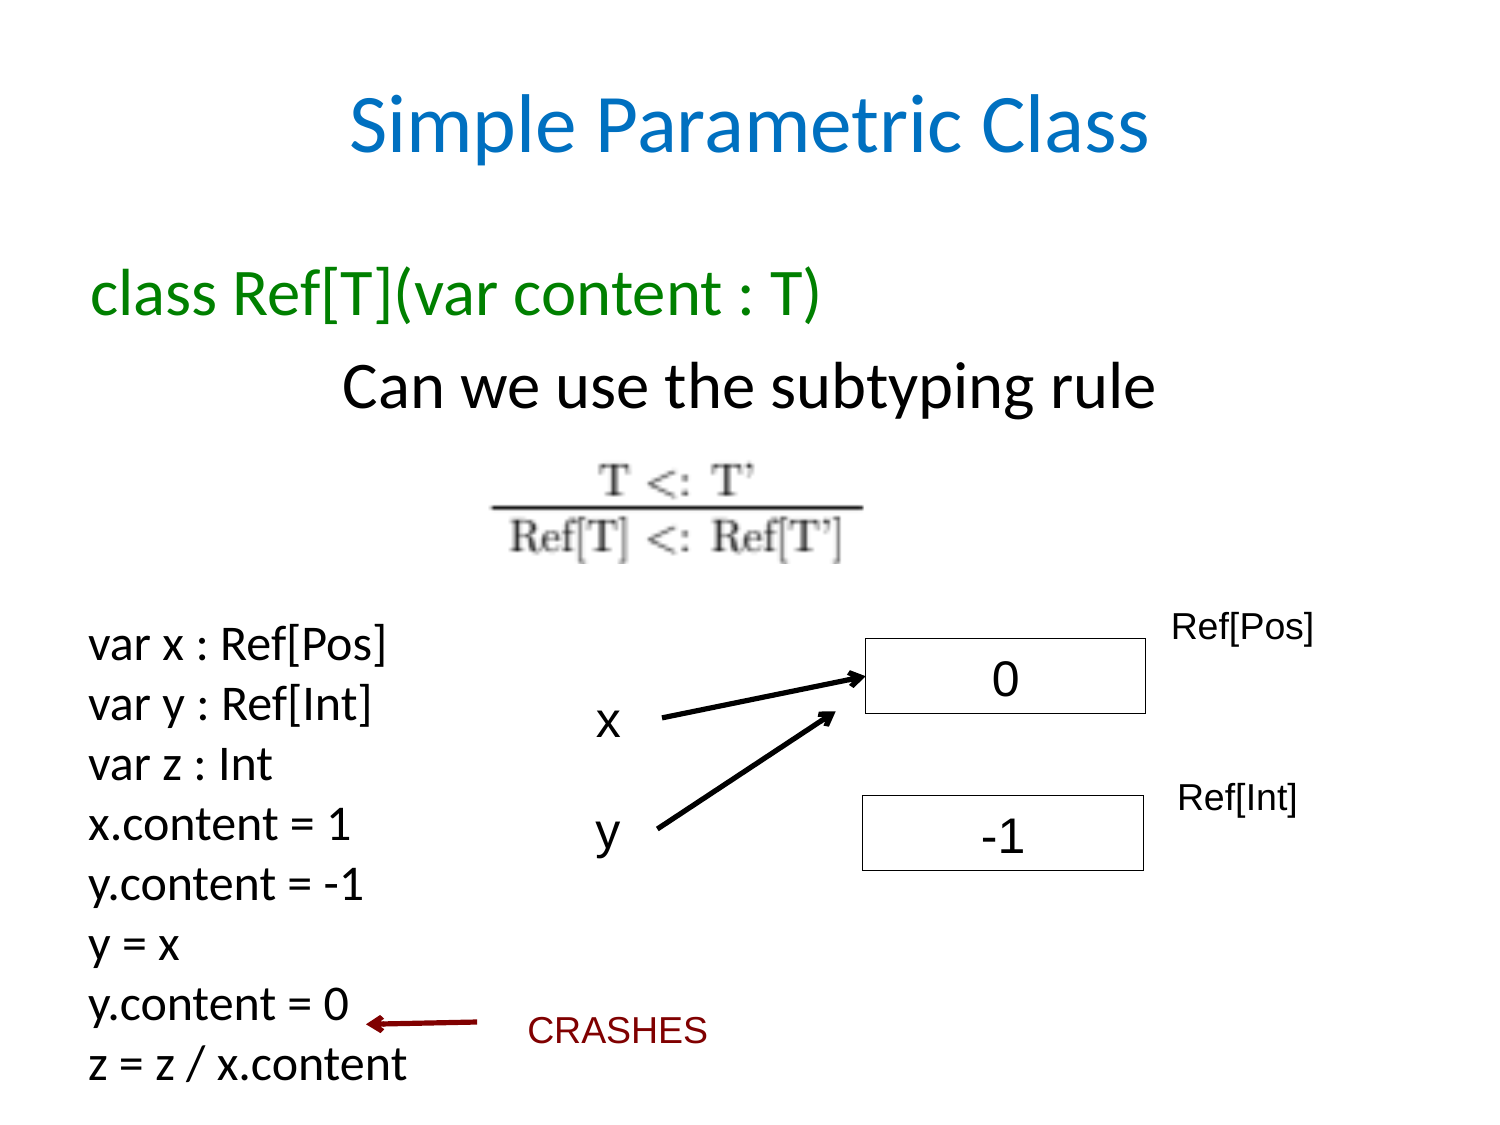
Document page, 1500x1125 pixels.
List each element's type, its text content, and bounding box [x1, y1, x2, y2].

text_box var x : Ref[Pos] var y : Ref[Int] var z : Int x.content = 1 y.content = -1 y = x y.content = 0 z = z / x.content [73, 603, 945, 1099]
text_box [365, 1021, 478, 1025]
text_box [580, 594, 1331, 872]
text_box CRASHES [512, 998, 772, 1104]
title Simple Parametric Class [74, 25, 1426, 214]
picture [487, 454, 865, 564]
list class Ref[T](var content : T) Can we use the subtyping rule [74, 241, 1426, 627]
